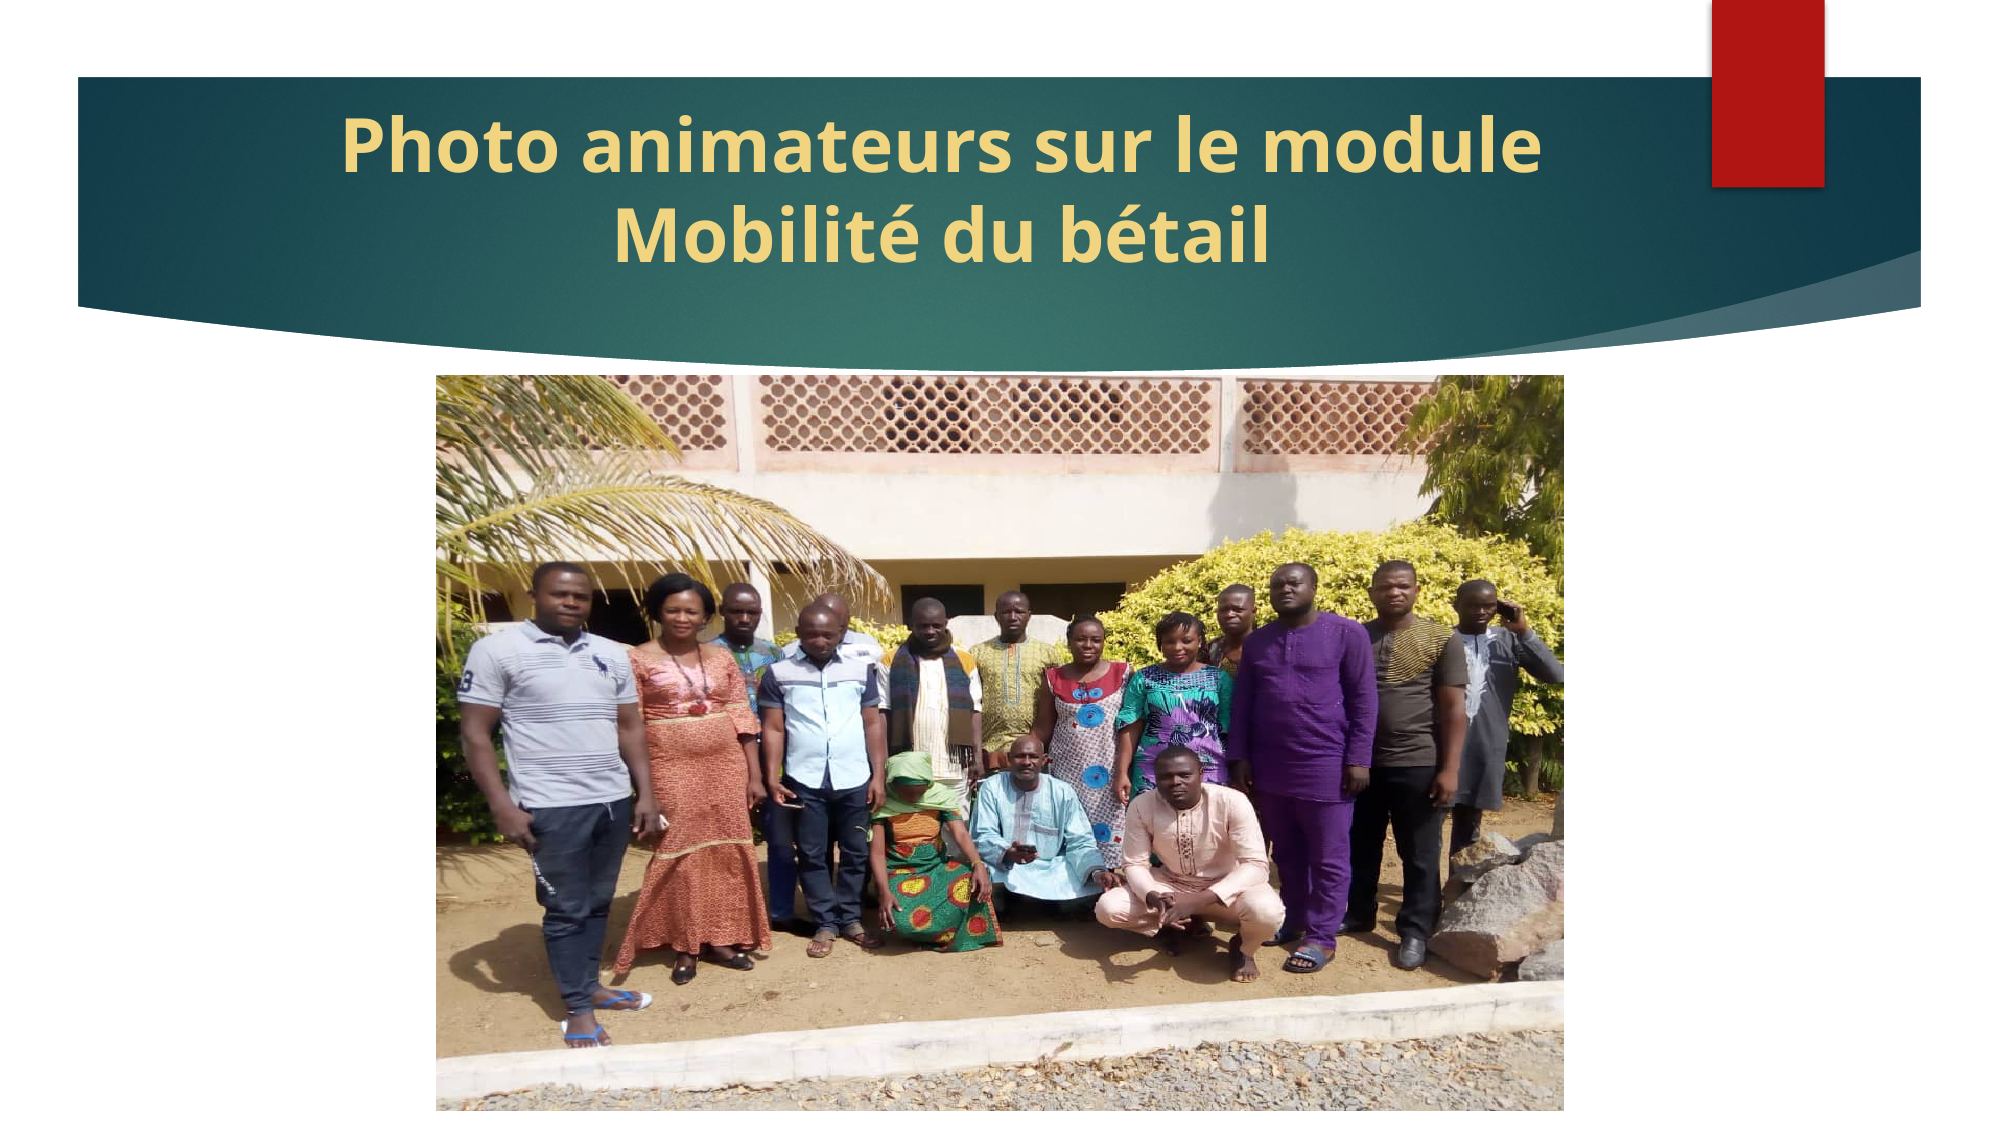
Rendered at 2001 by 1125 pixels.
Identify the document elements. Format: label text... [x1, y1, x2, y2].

picture [435, 375, 1565, 1111]
text_box Photo animateurs sur le module Mobilité du bétail [178, 90, 1707, 218]
